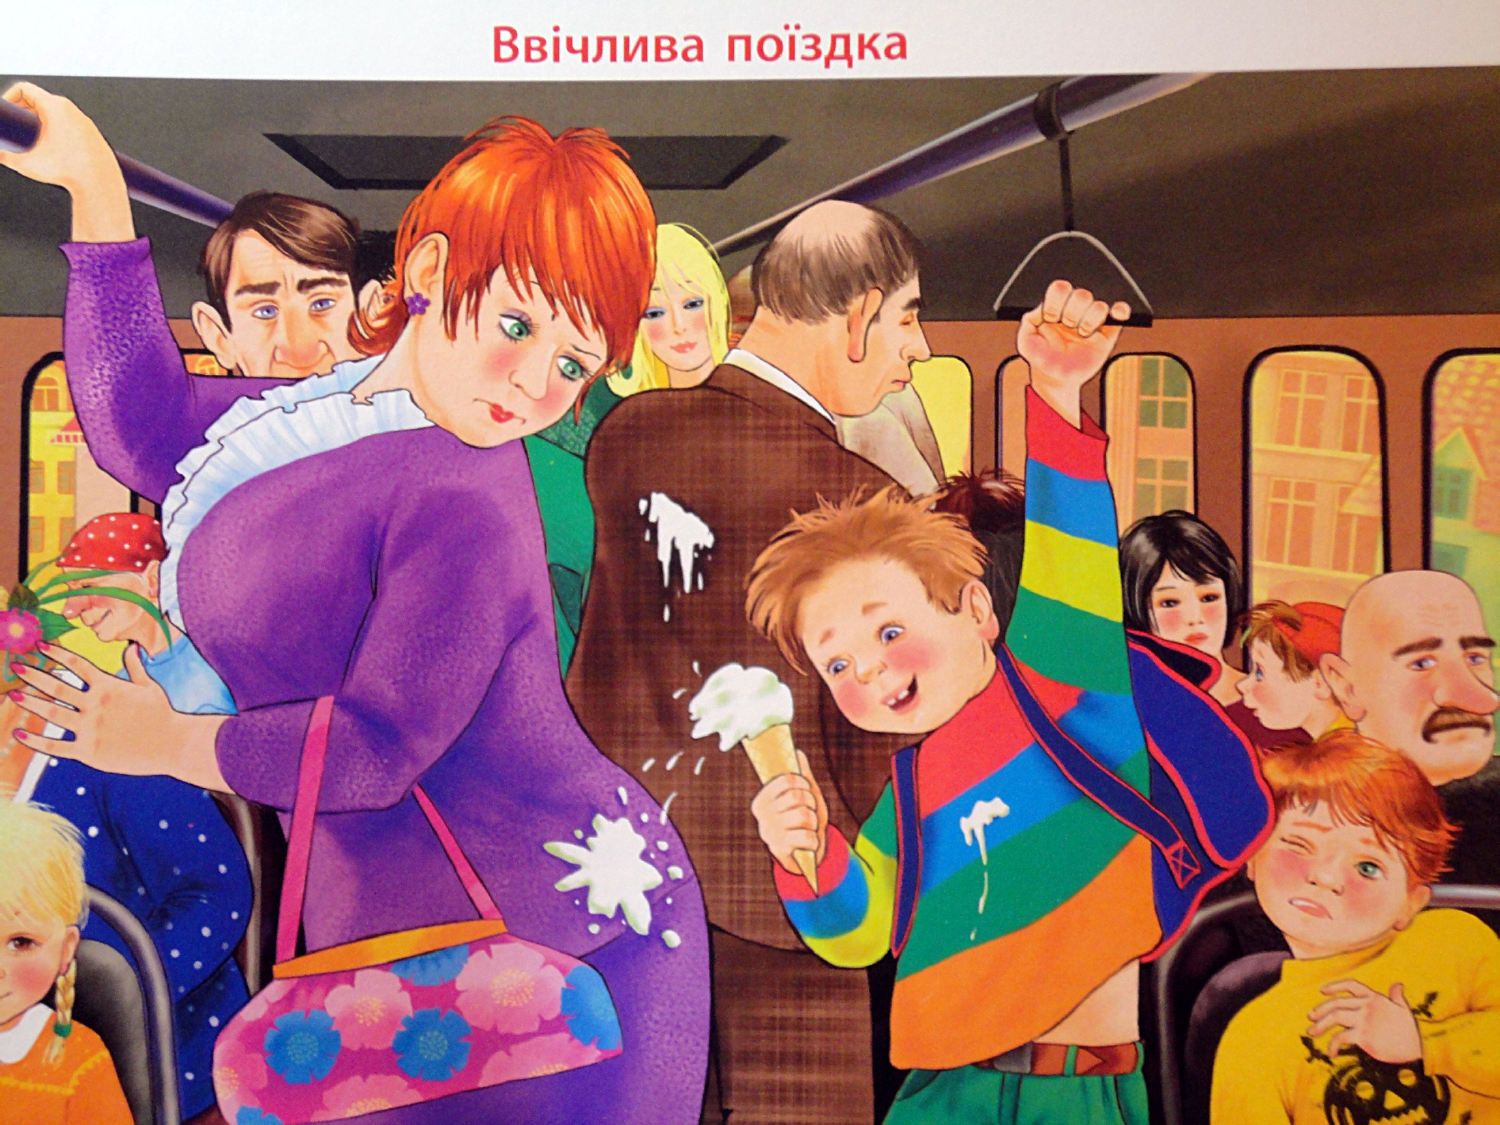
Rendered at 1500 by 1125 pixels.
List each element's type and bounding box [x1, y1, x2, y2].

list [0, 0, 1500, 1125]
